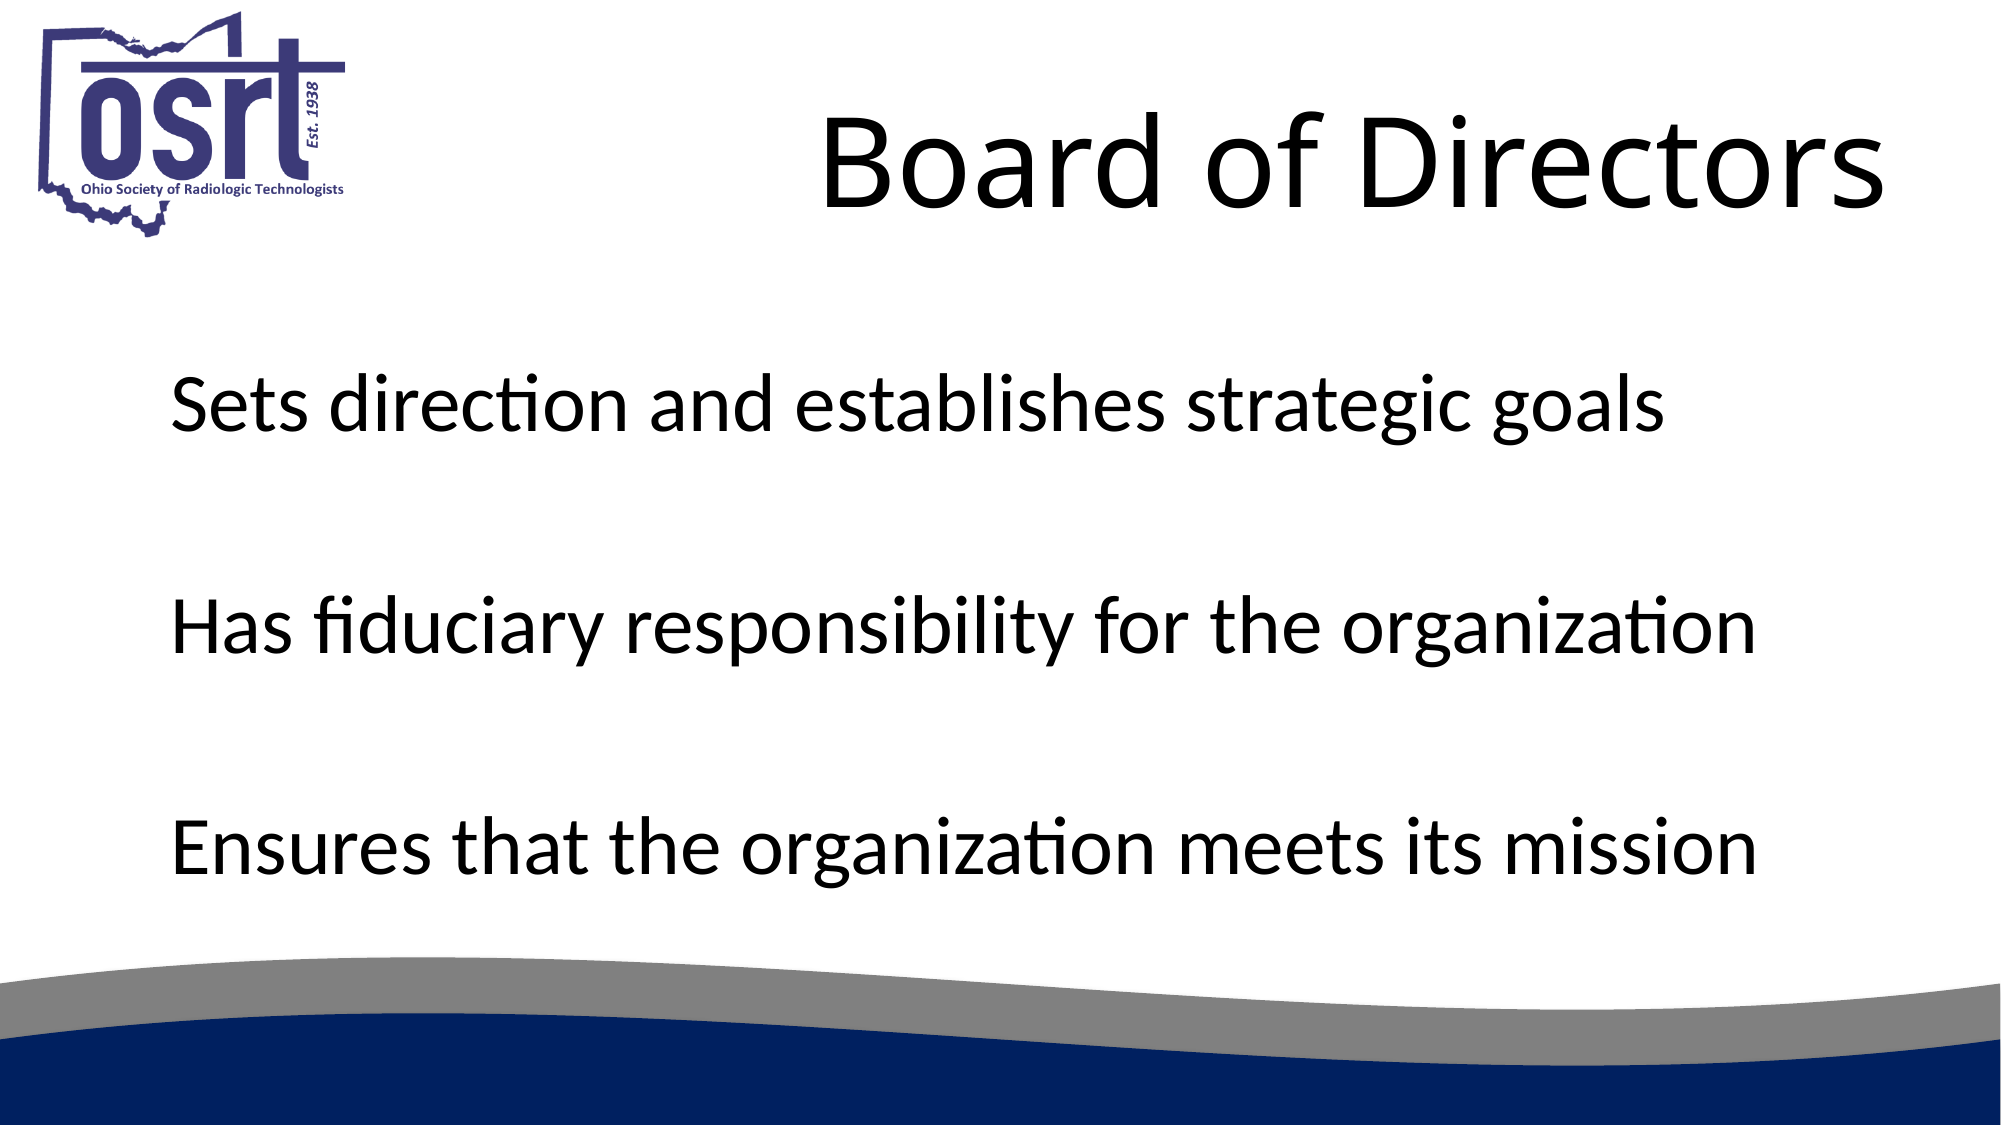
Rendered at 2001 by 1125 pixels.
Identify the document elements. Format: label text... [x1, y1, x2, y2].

list Sets direction and establishes strategic goals Has fiduciary responsibility for the organization Ensures that the organization meets its mission [136, 352, 1862, 999]
title Board of Directors [211, 22, 1937, 243]
picture [0, 3, 386, 253]
